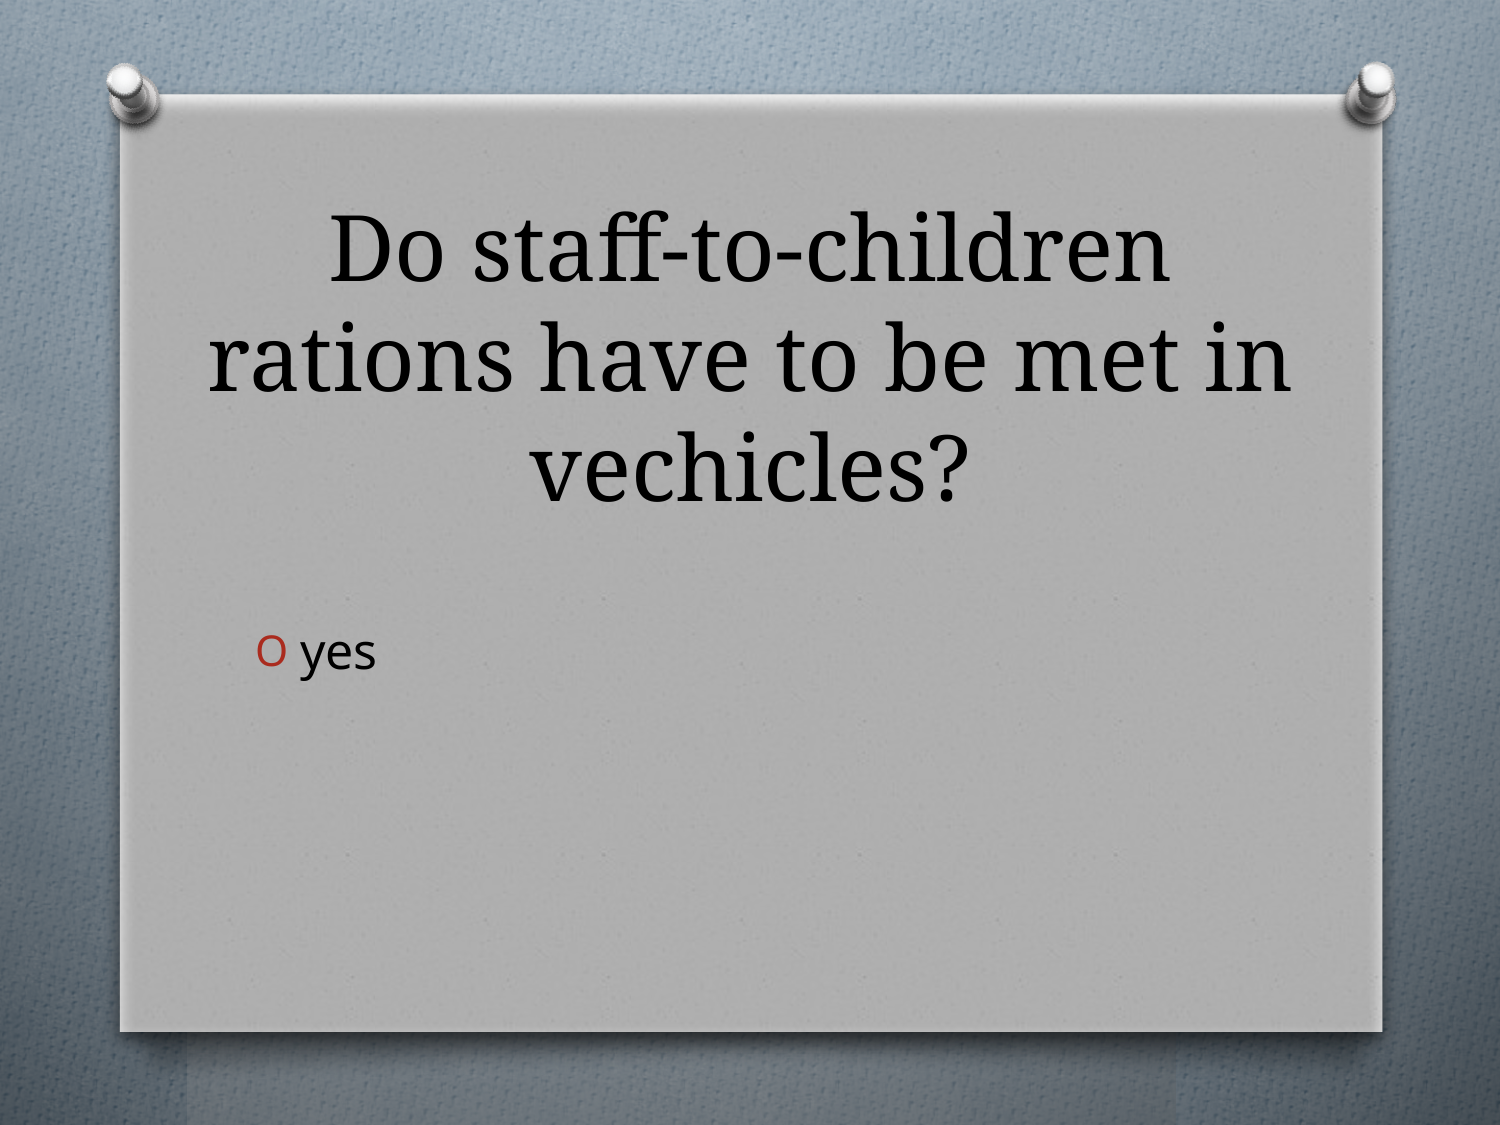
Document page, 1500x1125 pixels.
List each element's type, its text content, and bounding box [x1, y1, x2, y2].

title Do staff-to-children rations have to be met in vechicles? [179, 134, 1323, 575]
picture [1317, 35, 1439, 156]
list yes [240, 612, 1257, 939]
picture [75, 29, 198, 153]
